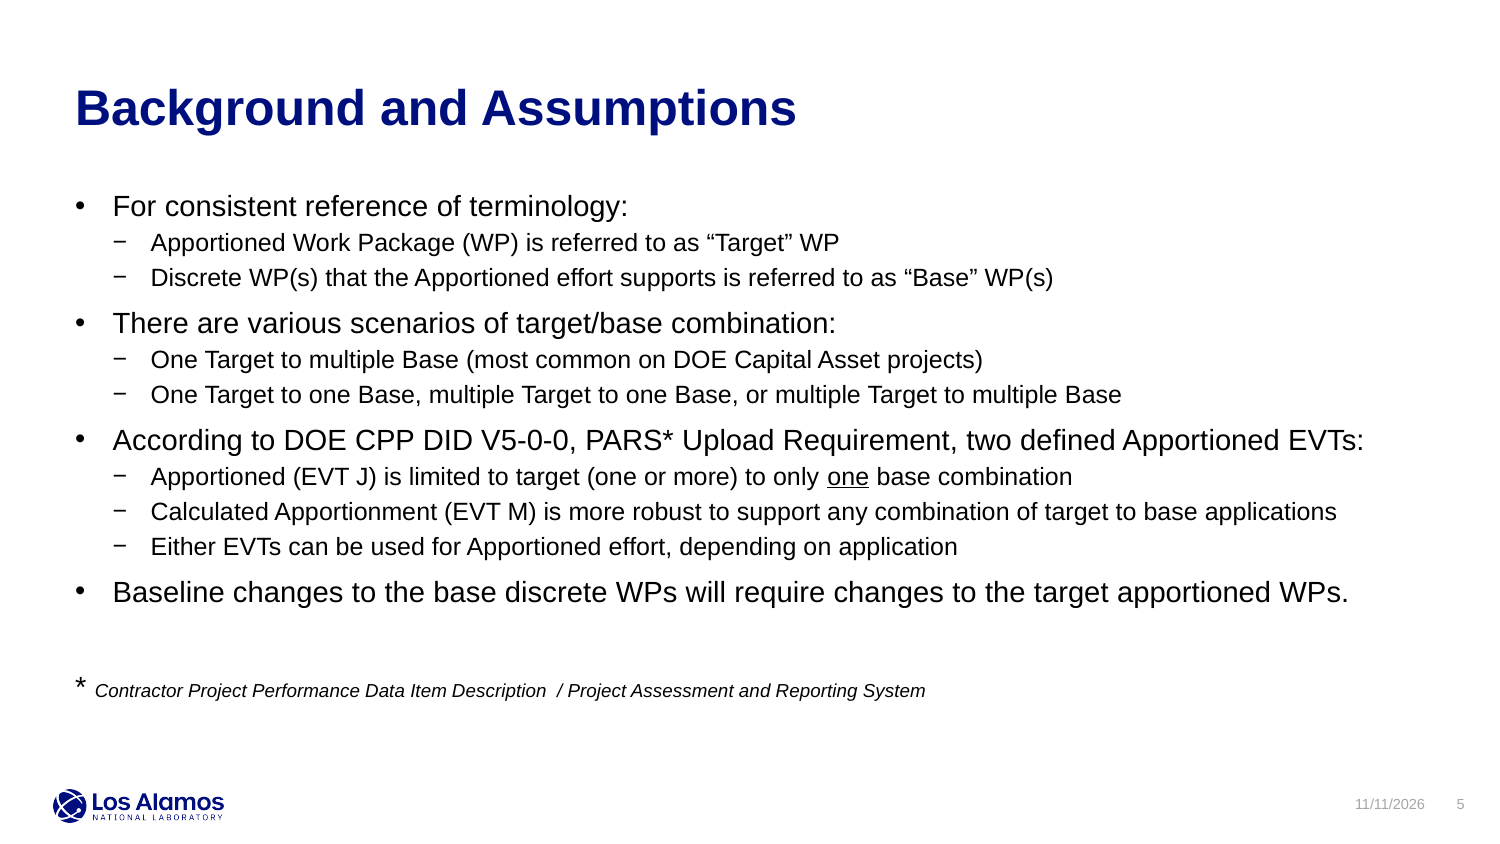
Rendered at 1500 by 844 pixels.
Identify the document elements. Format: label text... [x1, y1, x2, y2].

list Background and Assumptions [75, 75, 1425, 185]
list For consistent reference of terminology: Apportioned Work Package (WP) is referred to as “Target” WP Discrete WP(s) that the Apportioned effort supports is referred to as “Base” WP(s) There are various scenarios of target/base combination: One Target to multiple Base (most common on DOE Capital Asset projects) One Target to one Base, multiple Target to one Base, or multiple Target to multiple Base According to DOE CPP DID V5-0-0, PARS* Upload Requirement, two defined Apportioned EVTs: Apportioned (EVT J) is limited to target (one or more) to only one base combination Calculated Apportionment (EVT M) is more robust to support any combination of target to base applications Either EVTs can be used for Apportioned effort, depending on application Baseline changes to the base discrete WPs will require changes to the target apportioned WPs. * Contractor Project Performance Data Item Description / Project Assessment and Reporting System [75, 187, 1425, 712]
picture [53, 789, 224, 823]
